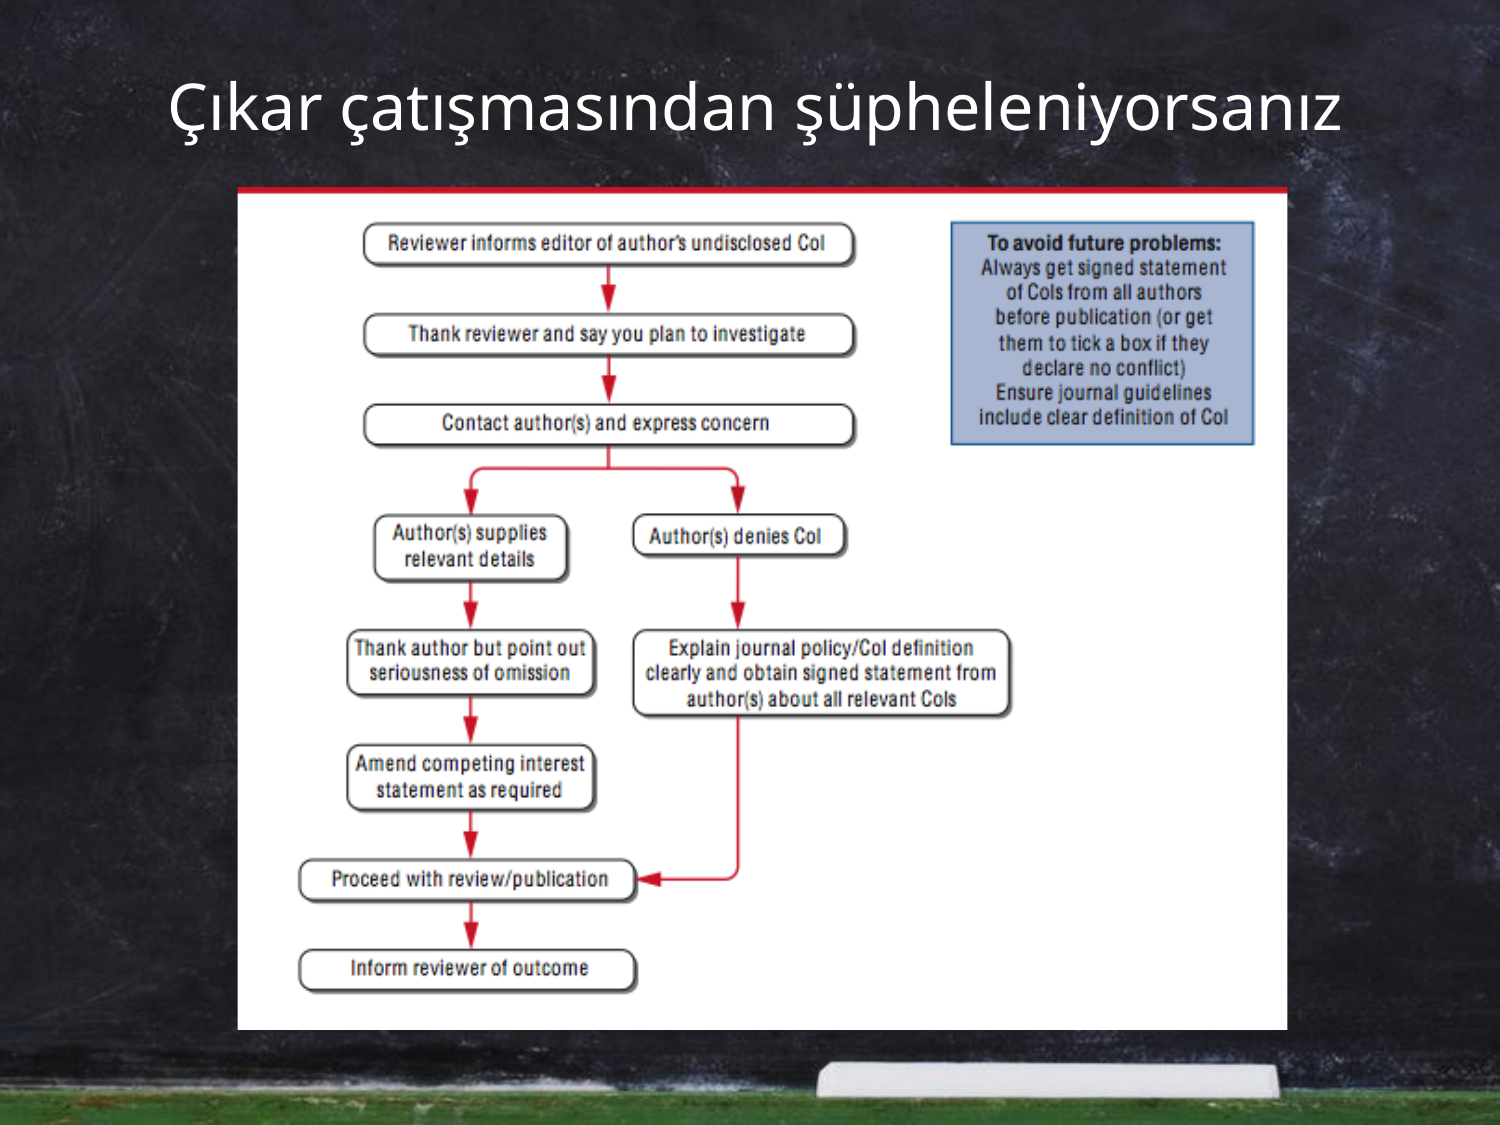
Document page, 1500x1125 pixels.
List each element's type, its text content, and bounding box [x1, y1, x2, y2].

picture [0, 215, 1500, 1125]
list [237, 187, 1288, 1030]
title Çıkar çatışmasından şüpheleniyorsanız [0, 0, 1500, 215]
